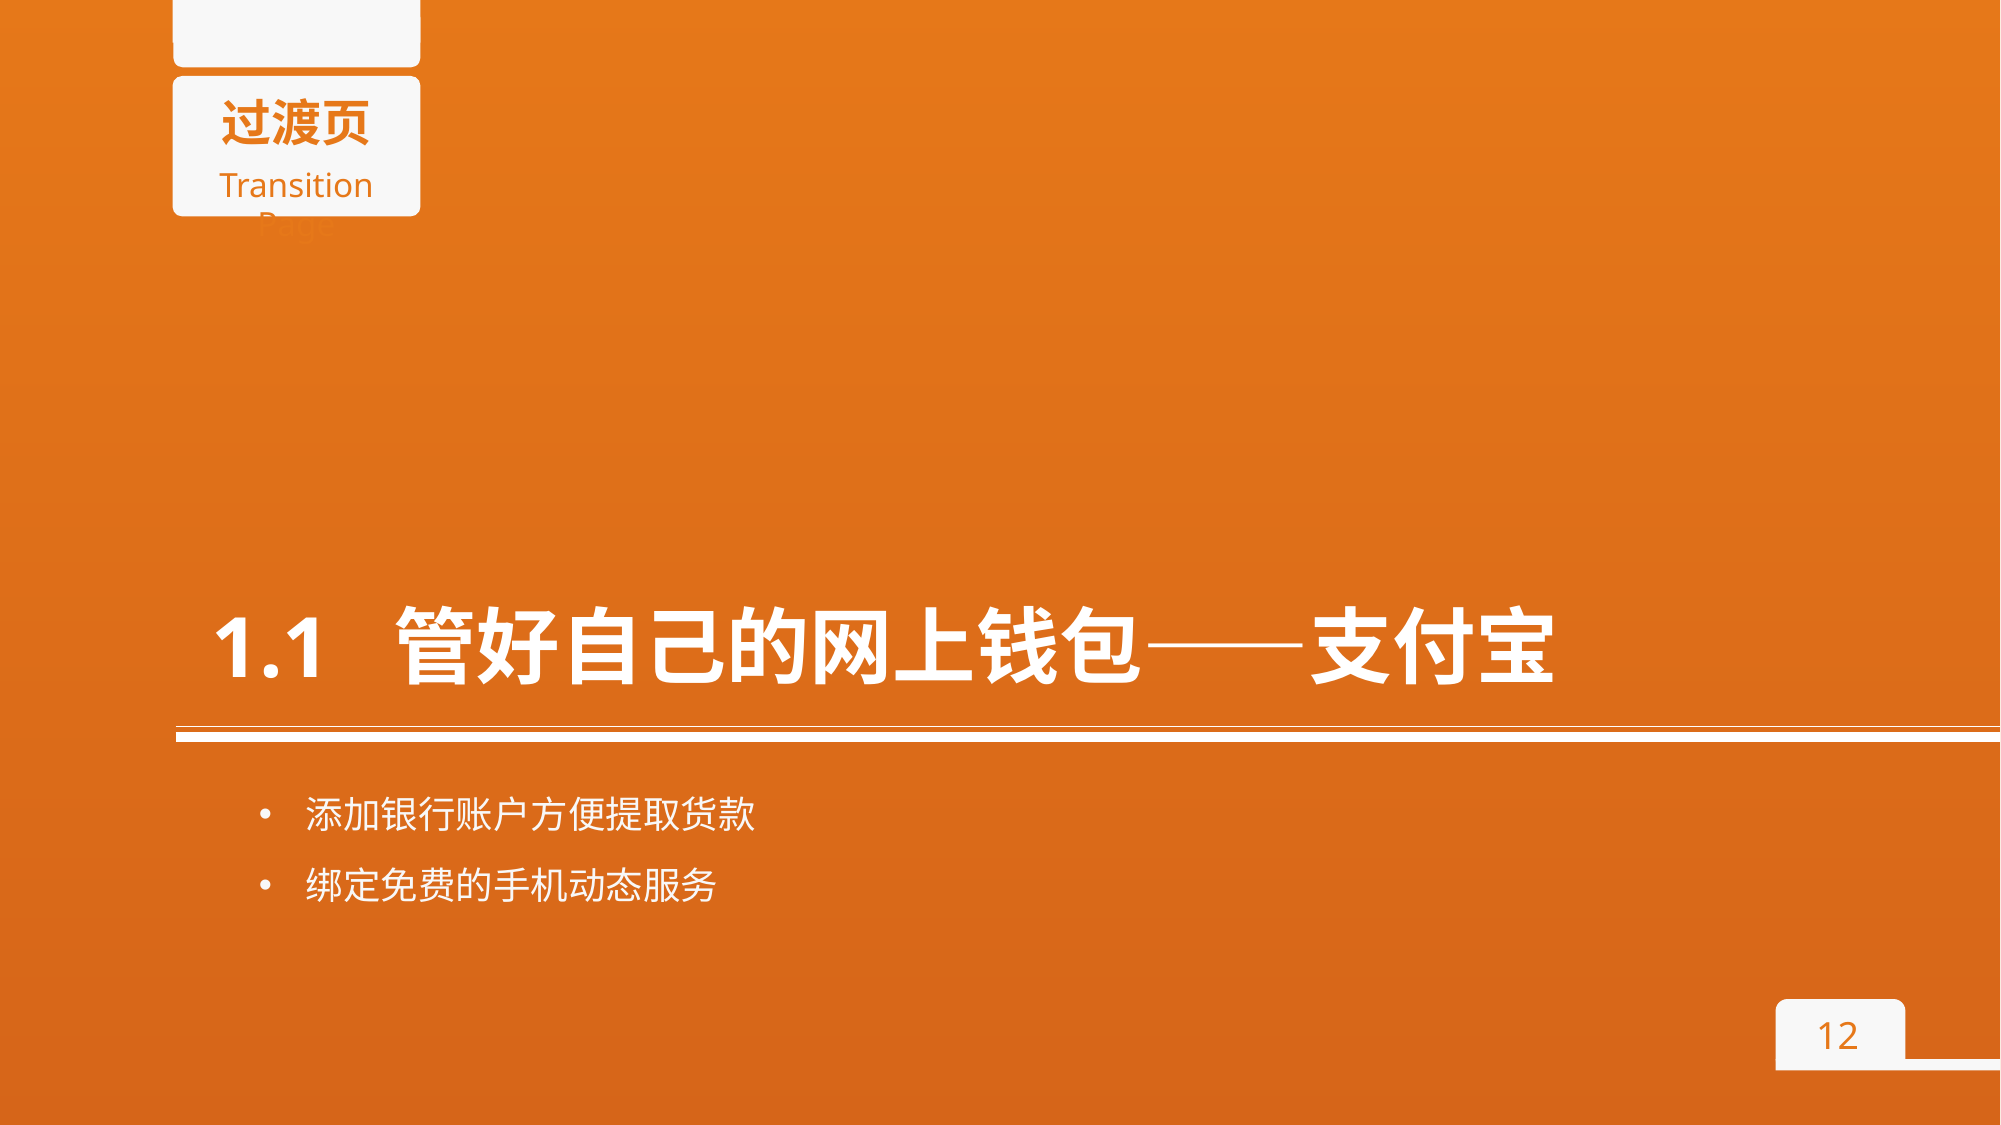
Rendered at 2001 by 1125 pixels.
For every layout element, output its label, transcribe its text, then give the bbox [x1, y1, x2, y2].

text_box 添加银行账户方便提取货款 [244, 783, 1071, 844]
text_box 1.1 管好自己的网上钱包——支付宝 [196, 586, 1709, 702]
text_box 绑定免费的手机动态服务 [244, 854, 812, 915]
